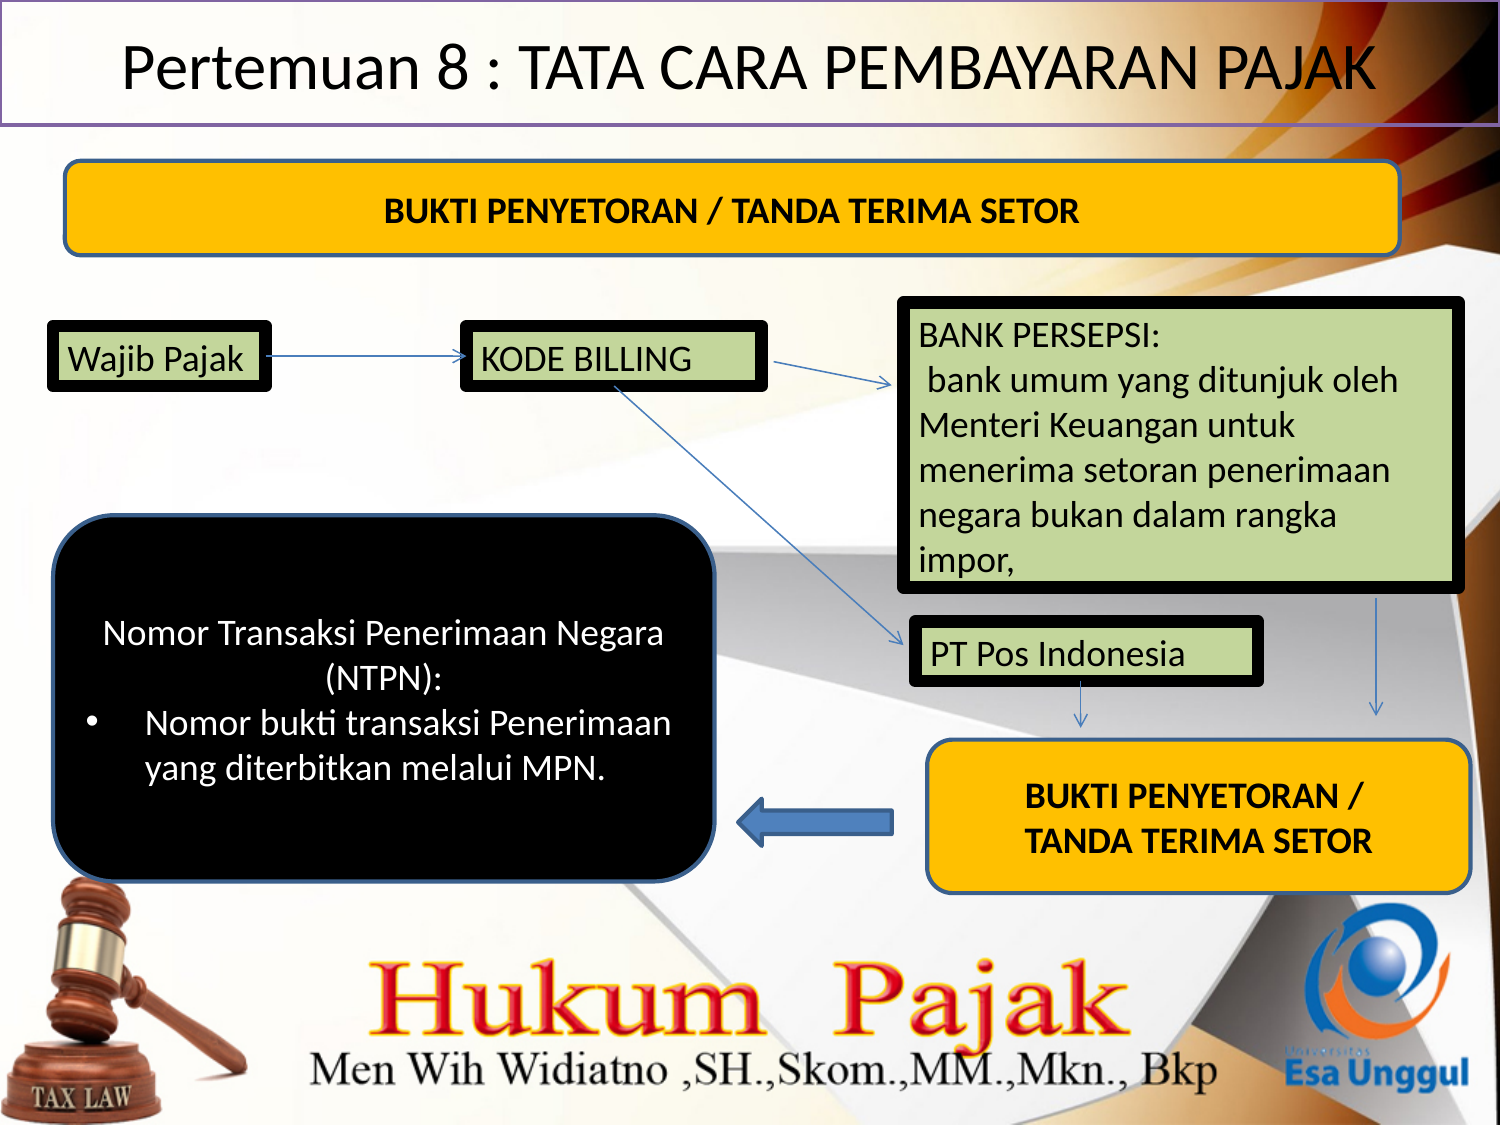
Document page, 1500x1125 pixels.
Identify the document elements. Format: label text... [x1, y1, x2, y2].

text_box PT Pos Indonesia [915, 621, 1258, 682]
text_box BANK PERSEPSI: bank umum yang ditunjuk oleh Menteri Keuangan untuk menerima setoran penerimaan negara bukan dalam rangka impor, [903, 302, 1459, 588]
text_box [736, 796, 894, 848]
text_box Nomor Transaksi Penerimaan Negara (NTPN): Nomor bukti transaksi Penerimaan yang diterbitkan melalui MPN. [50, 513, 717, 884]
text_box BUKTI PENYETORAN / TANDA TERIMA SETOR [62, 158, 1402, 258]
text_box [613, 386, 904, 646]
text_box BUKTI PENYETORAN / TANDA TERIMA SETOR [925, 737, 1473, 896]
title Pertemuan 8 : TATA CARA PEMBAYARAN PAJAK [0, 0, 1500, 127]
text_box KODE BILLING [466, 326, 762, 386]
text_box Wajib Pajak [53, 326, 266, 386]
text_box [773, 361, 892, 386]
picture [0, 127, 1500, 1125]
